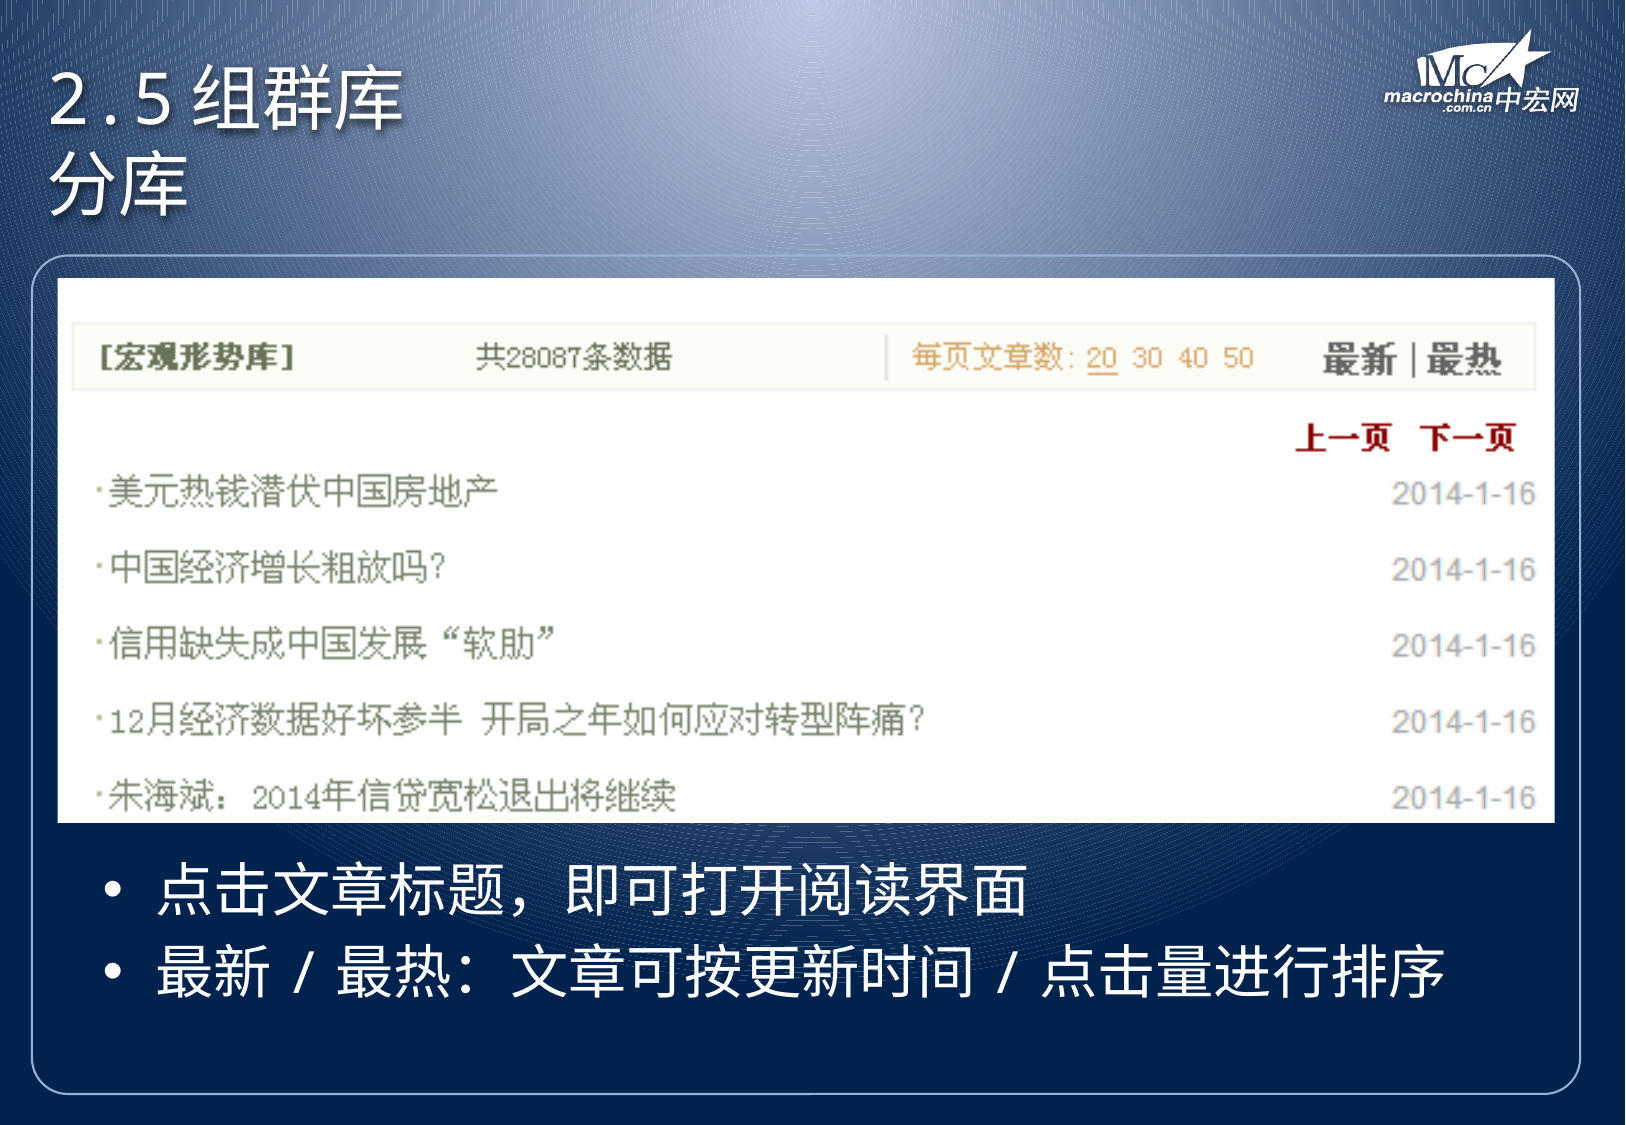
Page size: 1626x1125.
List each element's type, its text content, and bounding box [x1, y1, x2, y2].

picture [1362, 26, 1600, 114]
picture [57, 278, 1555, 823]
title 2.5组群库 分库 [31, 45, 1581, 233]
list 点击文章标题，即可打开阅读界面 最新/最热：文章可按更新时间/点击量进行排序 [70, 846, 1542, 1047]
